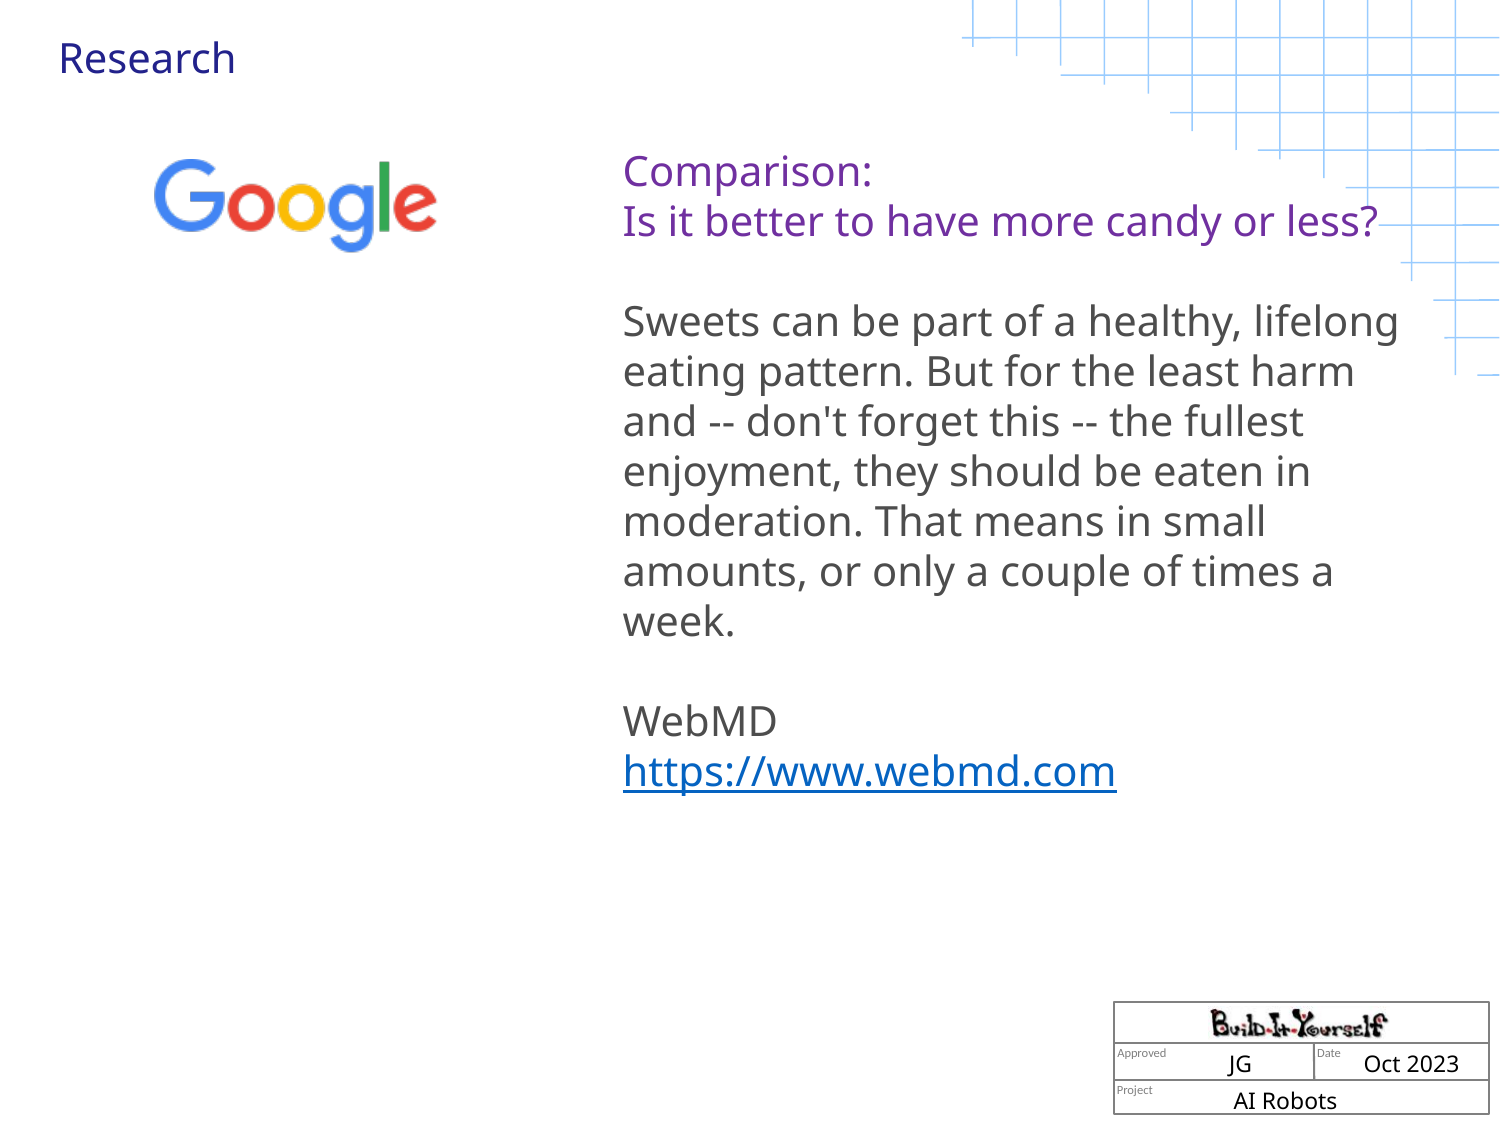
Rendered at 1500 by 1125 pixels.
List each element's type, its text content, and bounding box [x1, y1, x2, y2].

picture [153, 159, 441, 254]
text_box Comparison: Is it better to have more candy or less? Sweets can be part of a healthy, lifelong eating pattern. But for the least harm and -- don't forget this -- the fullest enjoyment, they should be eaten in moderation. That means in small amounts, or only a couple of times a week. WebMD https://www.webmd.com [607, 137, 1426, 860]
text_box Research [43, 24, 961, 88]
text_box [1101, 1002, 1490, 1123]
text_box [961, 0, 1500, 376]
